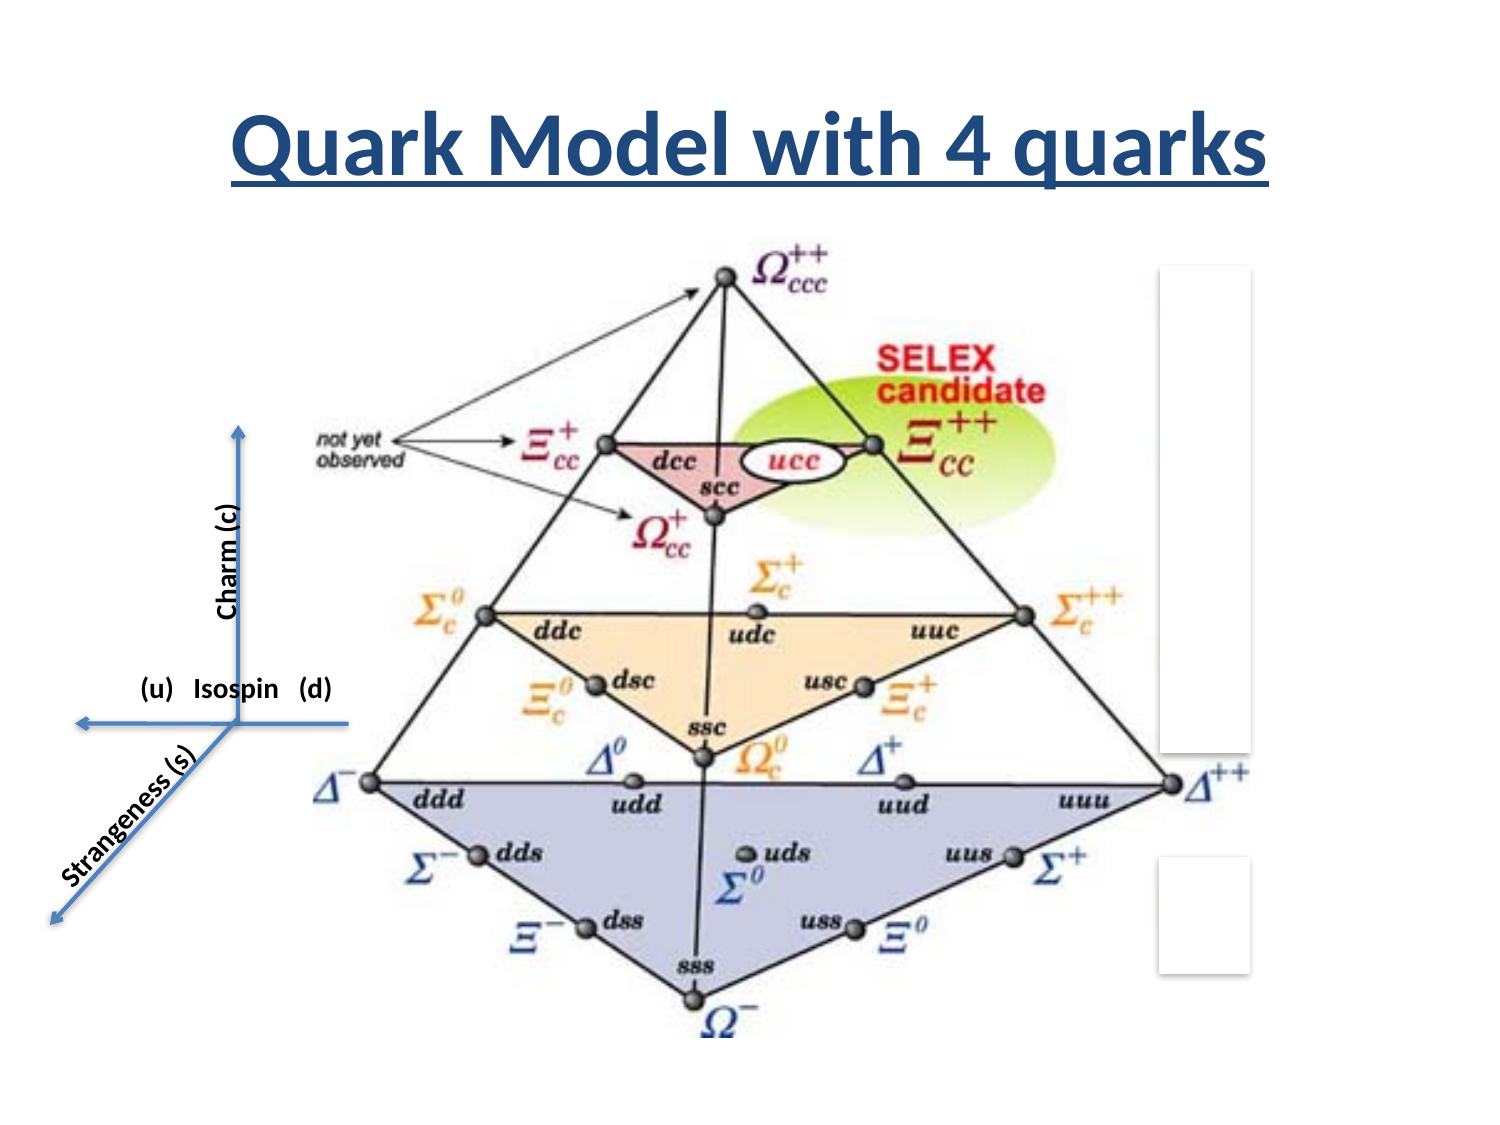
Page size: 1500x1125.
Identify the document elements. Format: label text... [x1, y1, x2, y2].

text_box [312, 237, 1251, 1038]
title Quark Model with 4 quarks [75, 45, 1425, 233]
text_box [40, 727, 248, 916]
text_box (u) Isospin (d) [125, 662, 307, 713]
text_box Charm (c) [199, 488, 250, 572]
text_box Charm (c) [199, 582, 250, 635]
